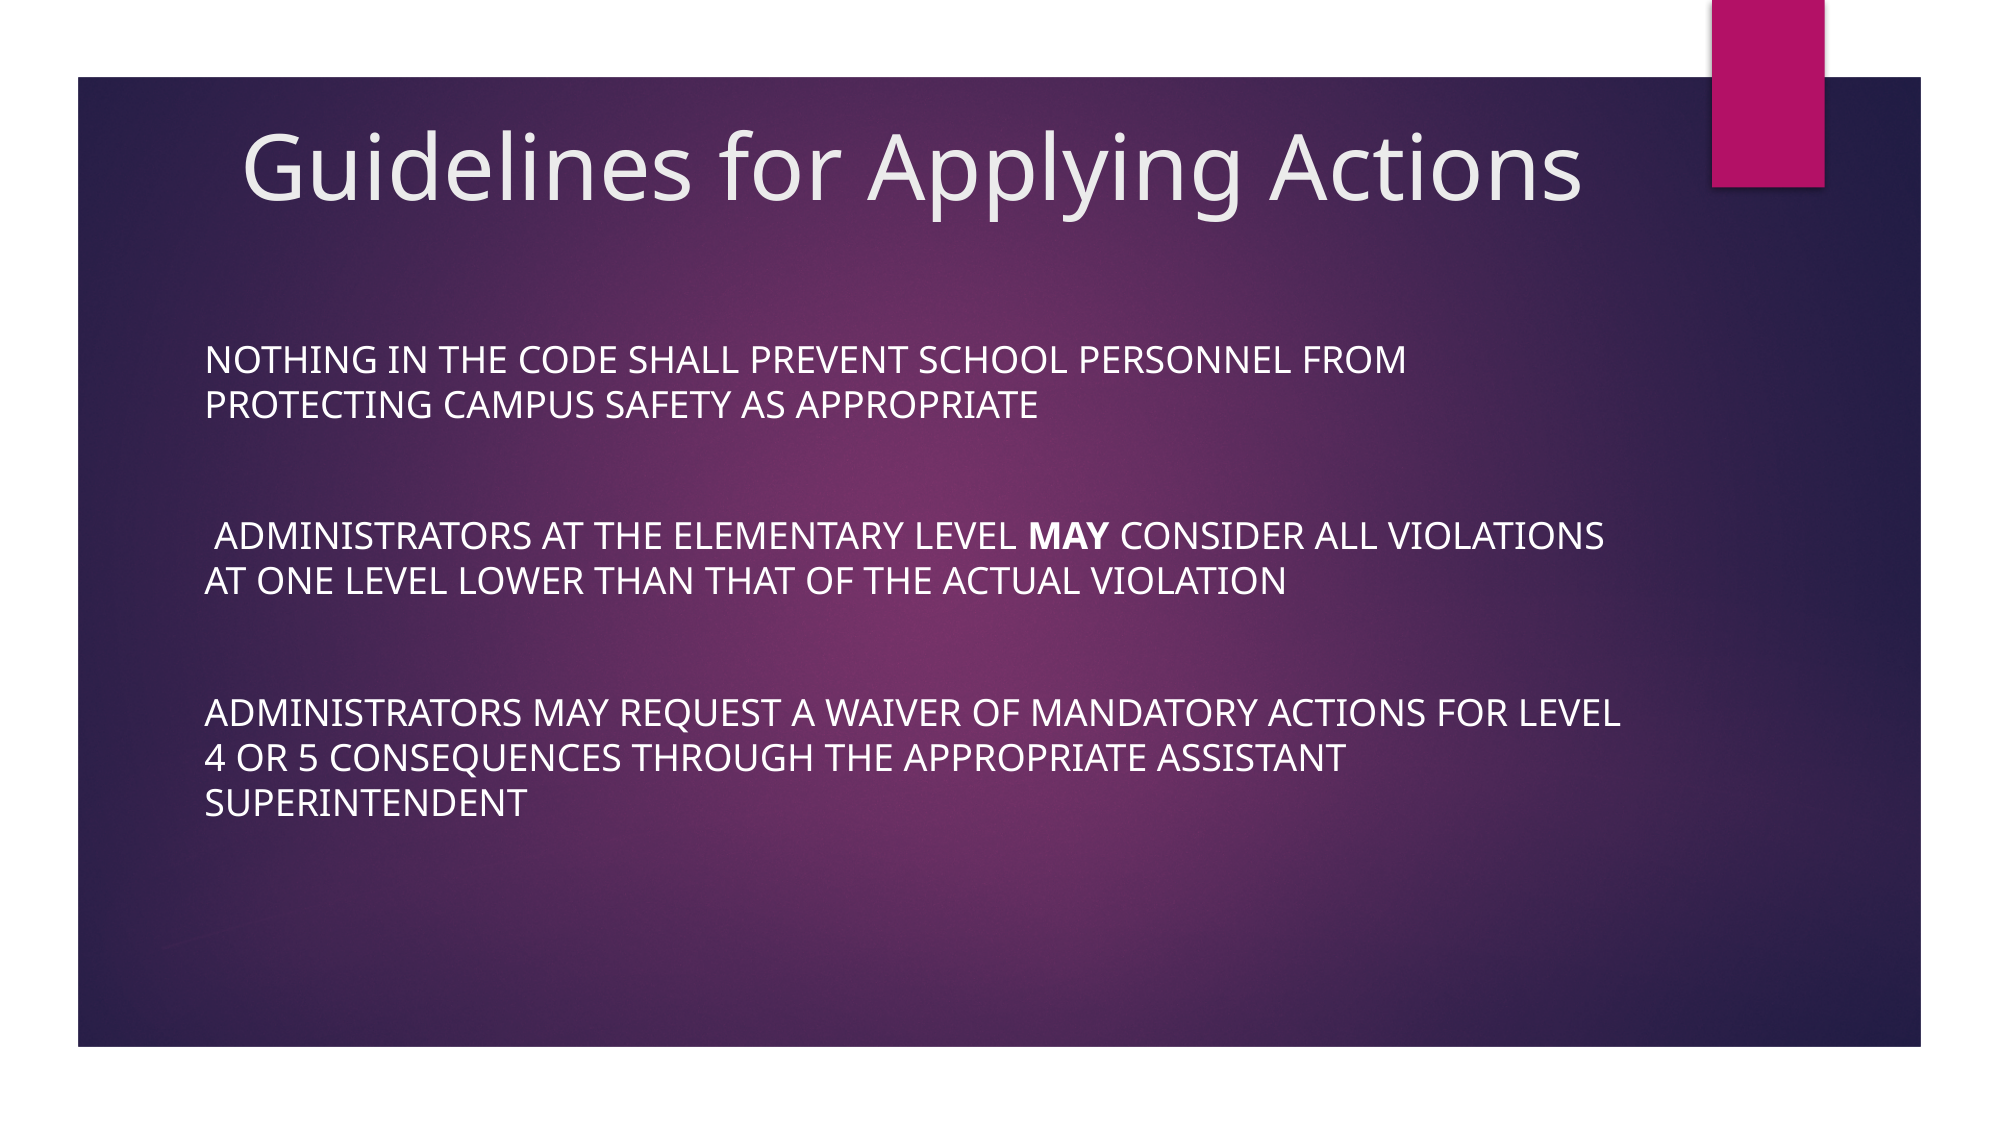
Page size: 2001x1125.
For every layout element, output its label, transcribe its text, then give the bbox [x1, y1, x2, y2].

title Guidelines for Applying Actions [189, 99, 1638, 227]
subtitle Nothing in the Code shall prevent school personnel from protecting campus safety as appropriate administrators at the elementary level mAY consider all violations at one level lower than that of the actual violation Administrators may request a waiver of mandatory actions for level 4 or 5 consequences through the appropriate Assistant Superintendent [189, 328, 1638, 1034]
